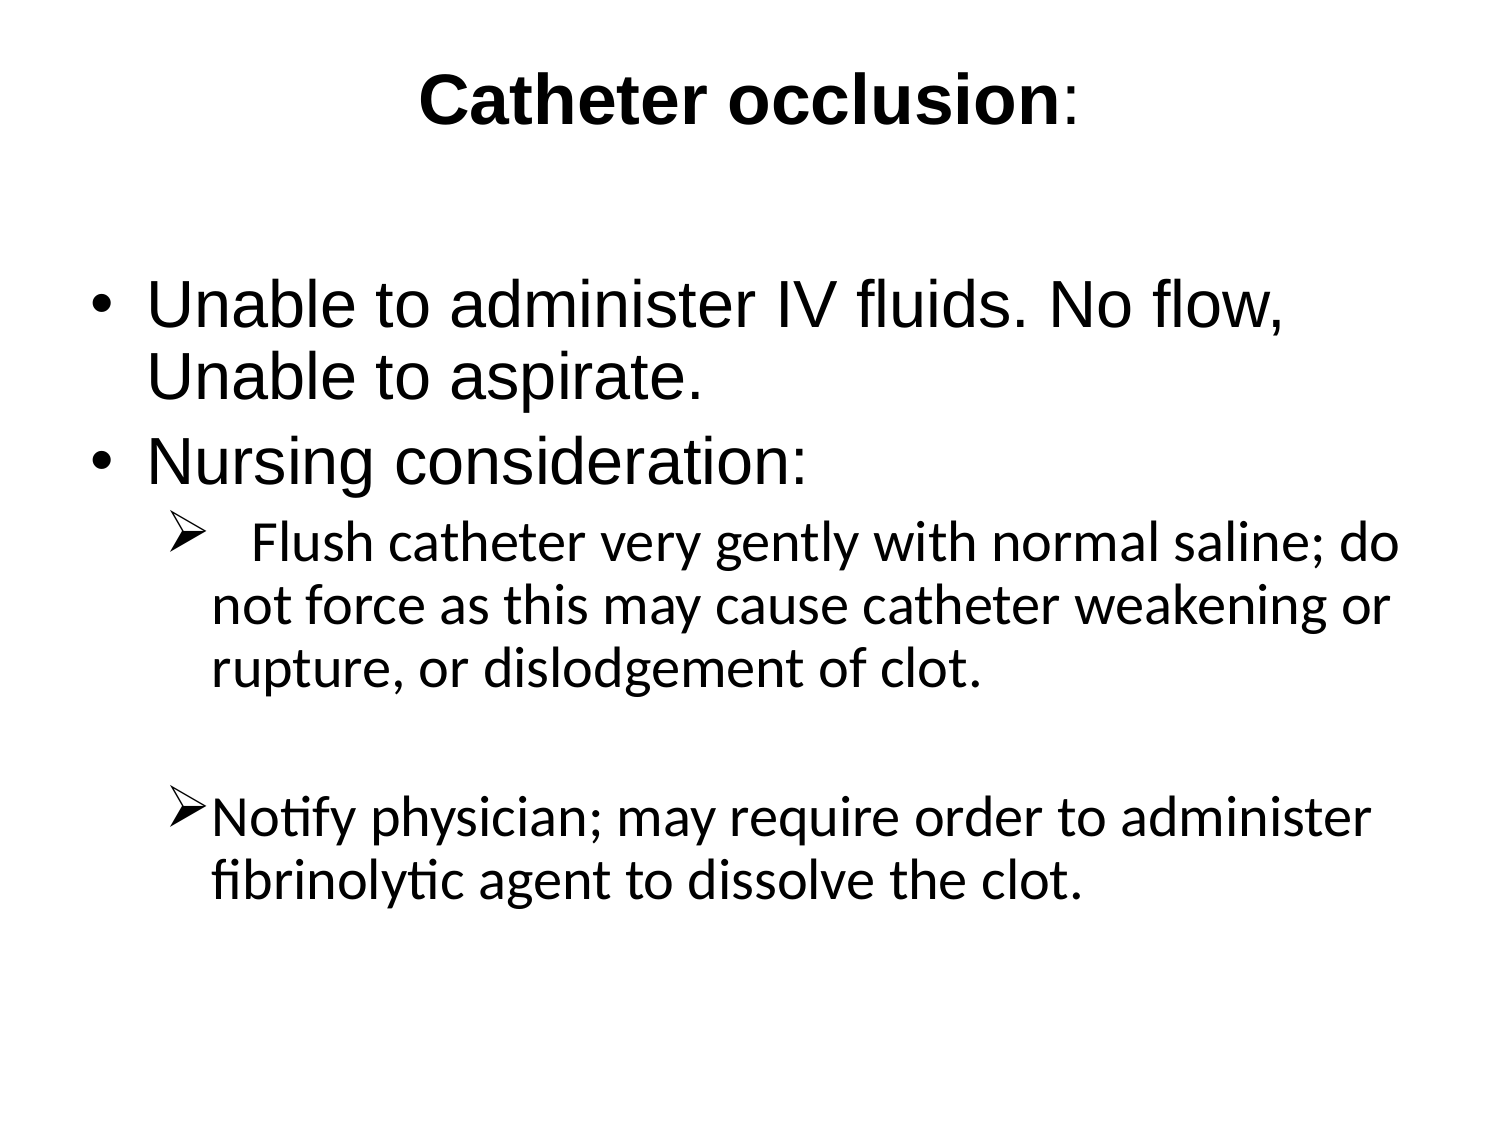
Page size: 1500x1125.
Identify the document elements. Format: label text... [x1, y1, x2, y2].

list Unable to administer IV fluids. No flow, Unable to aspirate. Nursing consideration: Flush catheter very gently with normal saline; do not force as this may cause catheter weakening or rupture, or dislodgement of clot. Notify physician; may require order to administer fibrinolytic agent to dissolve the clot. [75, 262, 1425, 1005]
title Catheter occlusion: [75, 45, 1425, 233]
